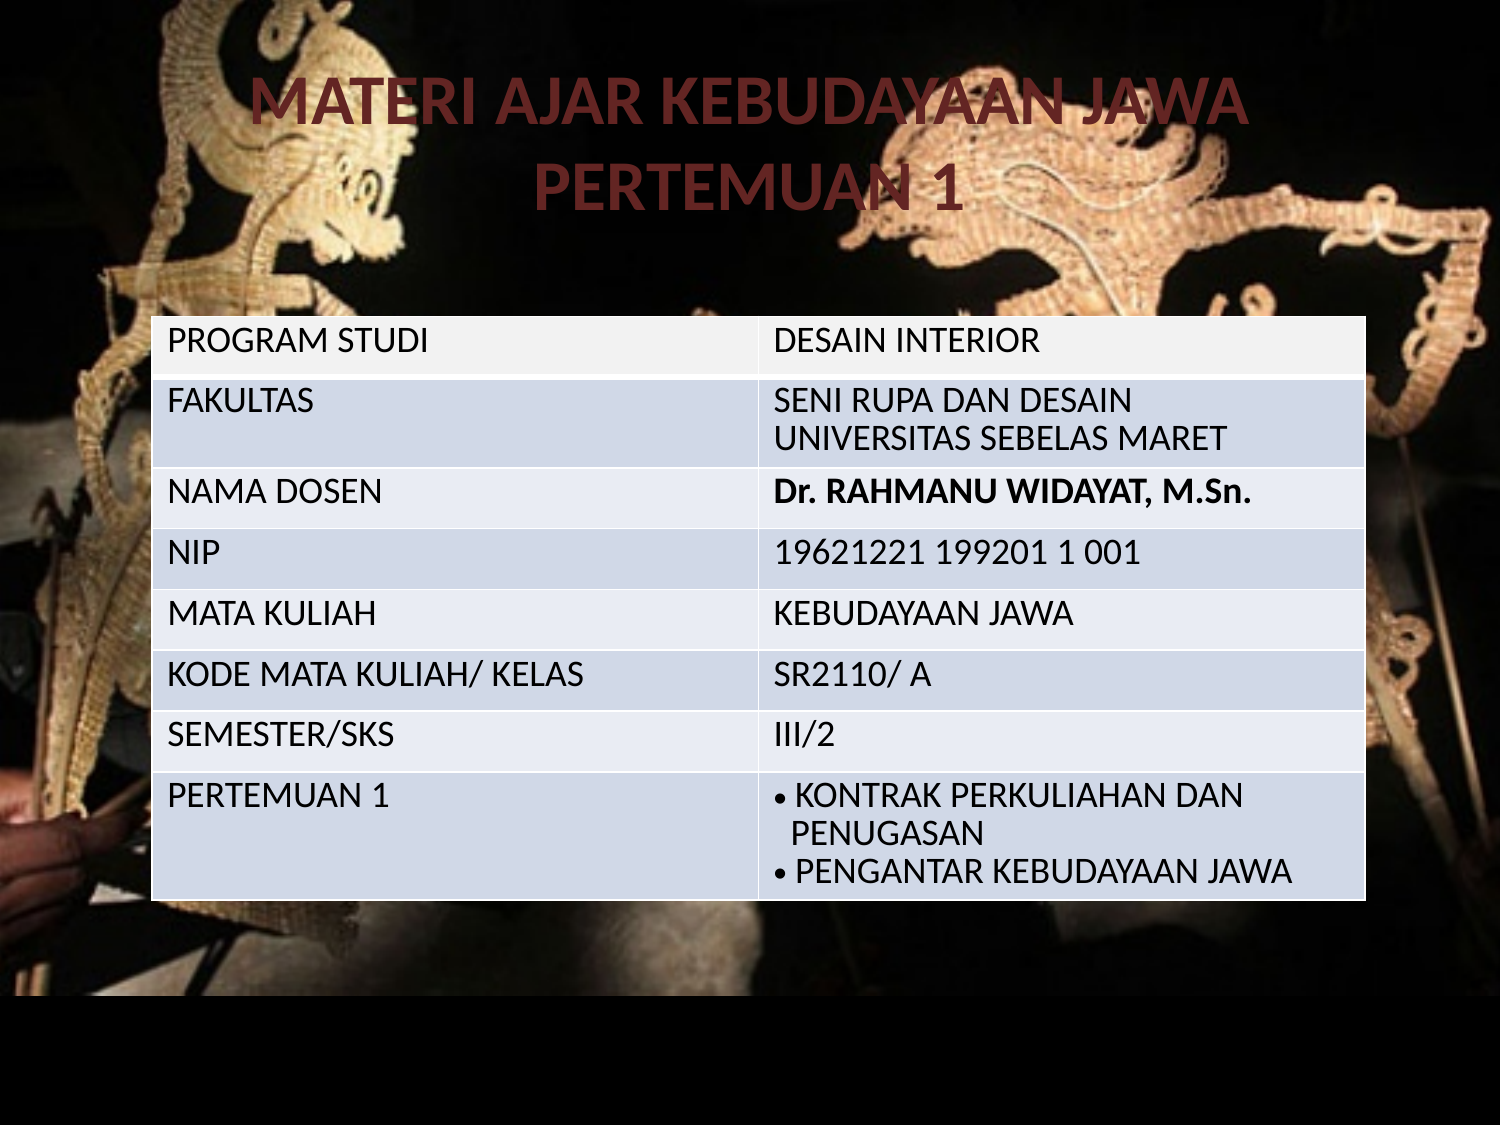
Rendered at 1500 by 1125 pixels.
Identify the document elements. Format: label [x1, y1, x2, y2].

picture [0, 0, 1500, 997]
